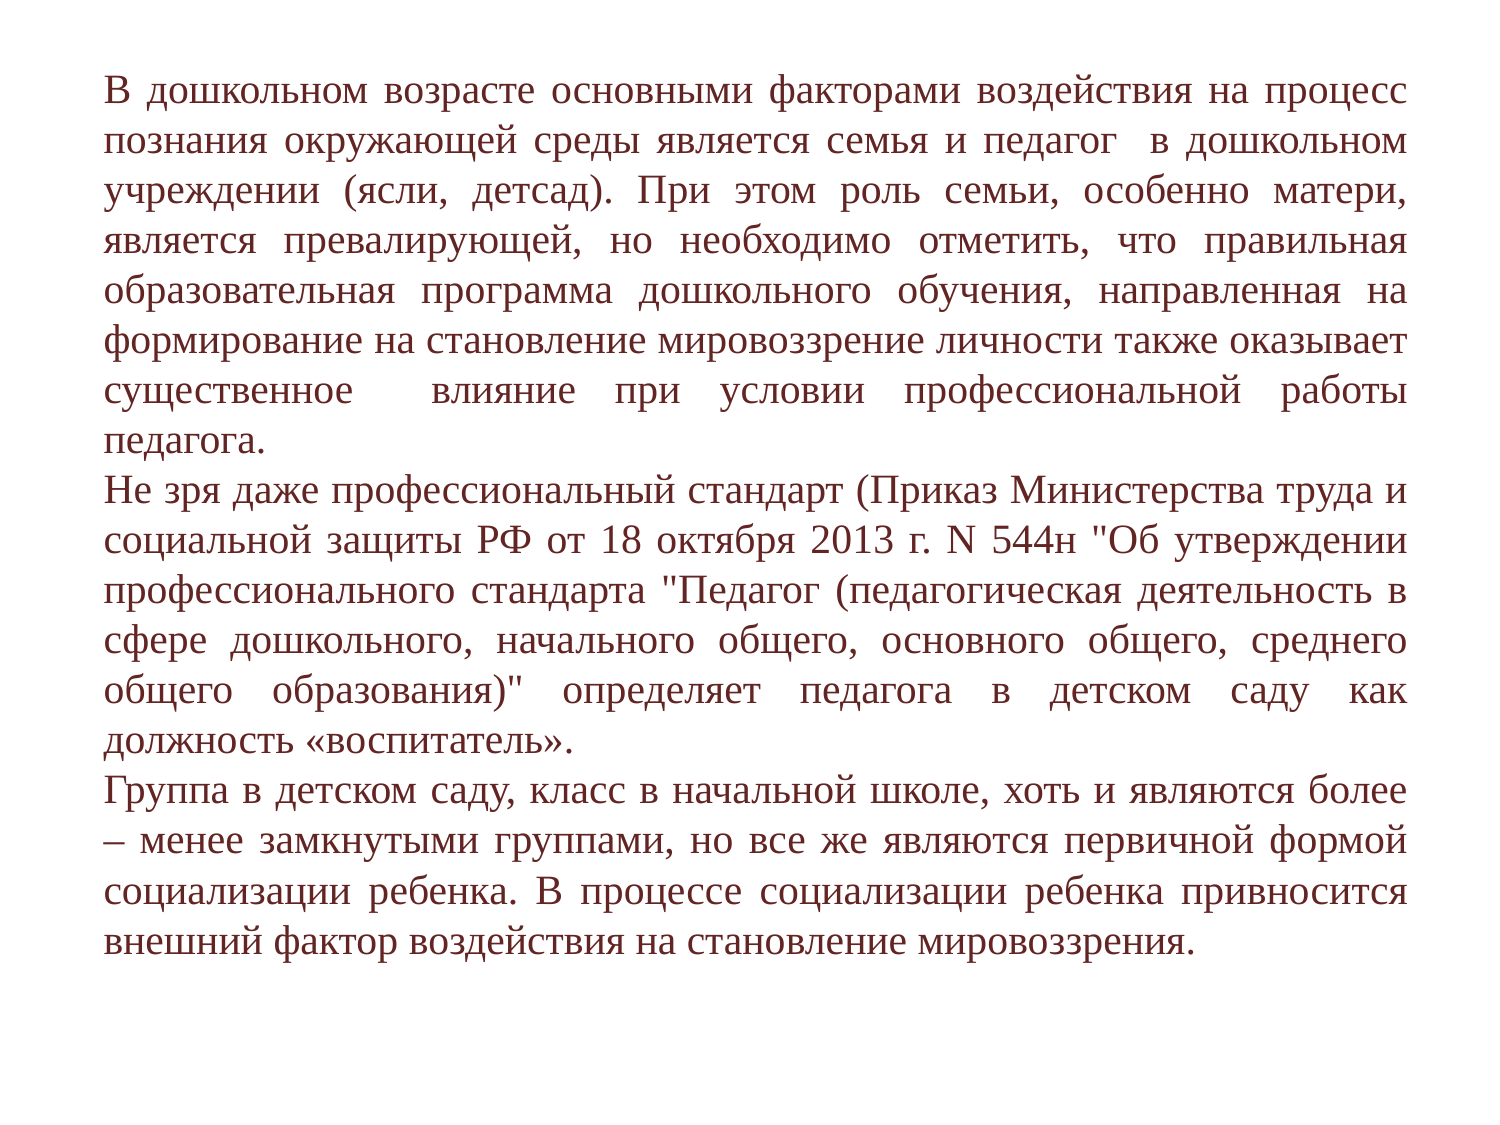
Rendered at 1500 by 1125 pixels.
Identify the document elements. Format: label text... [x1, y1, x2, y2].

list В дошкольном возрасте основными факторами воздействия на процесс познания окружающей среды является семья и педагог в дошкольном учреждении (ясли, детсад). При этом роль семьи, особенно матери, является превалирующей, но необходимо отметить, что правильная образовательная программа дошкольного обучения, направленная на формирование на становление мировоззрение личности также оказывает существенное влияние при условии профессиональной работы педагога. Не зря даже профессиональный стандарт (Приказ Министерства труда и социальной защиты РФ от 18 октября 2013 г. N 544н "Об утверждении профессионального стандарта "Педагог (педагогическая деятельность в сфере дошкольного, начального общего, основного общего, среднего общего образования)" определяет педагога в детском саду как должность «воспитатель». Группа в детском саду, класс в начальной школе, хоть и являются более – менее замкнутыми группами, но все же являются первичной формой социализации ребенка. В процессе социализации ребенка привносится внешний фактор воздействия на становление мировоззрения. [88, 54, 1424, 988]
